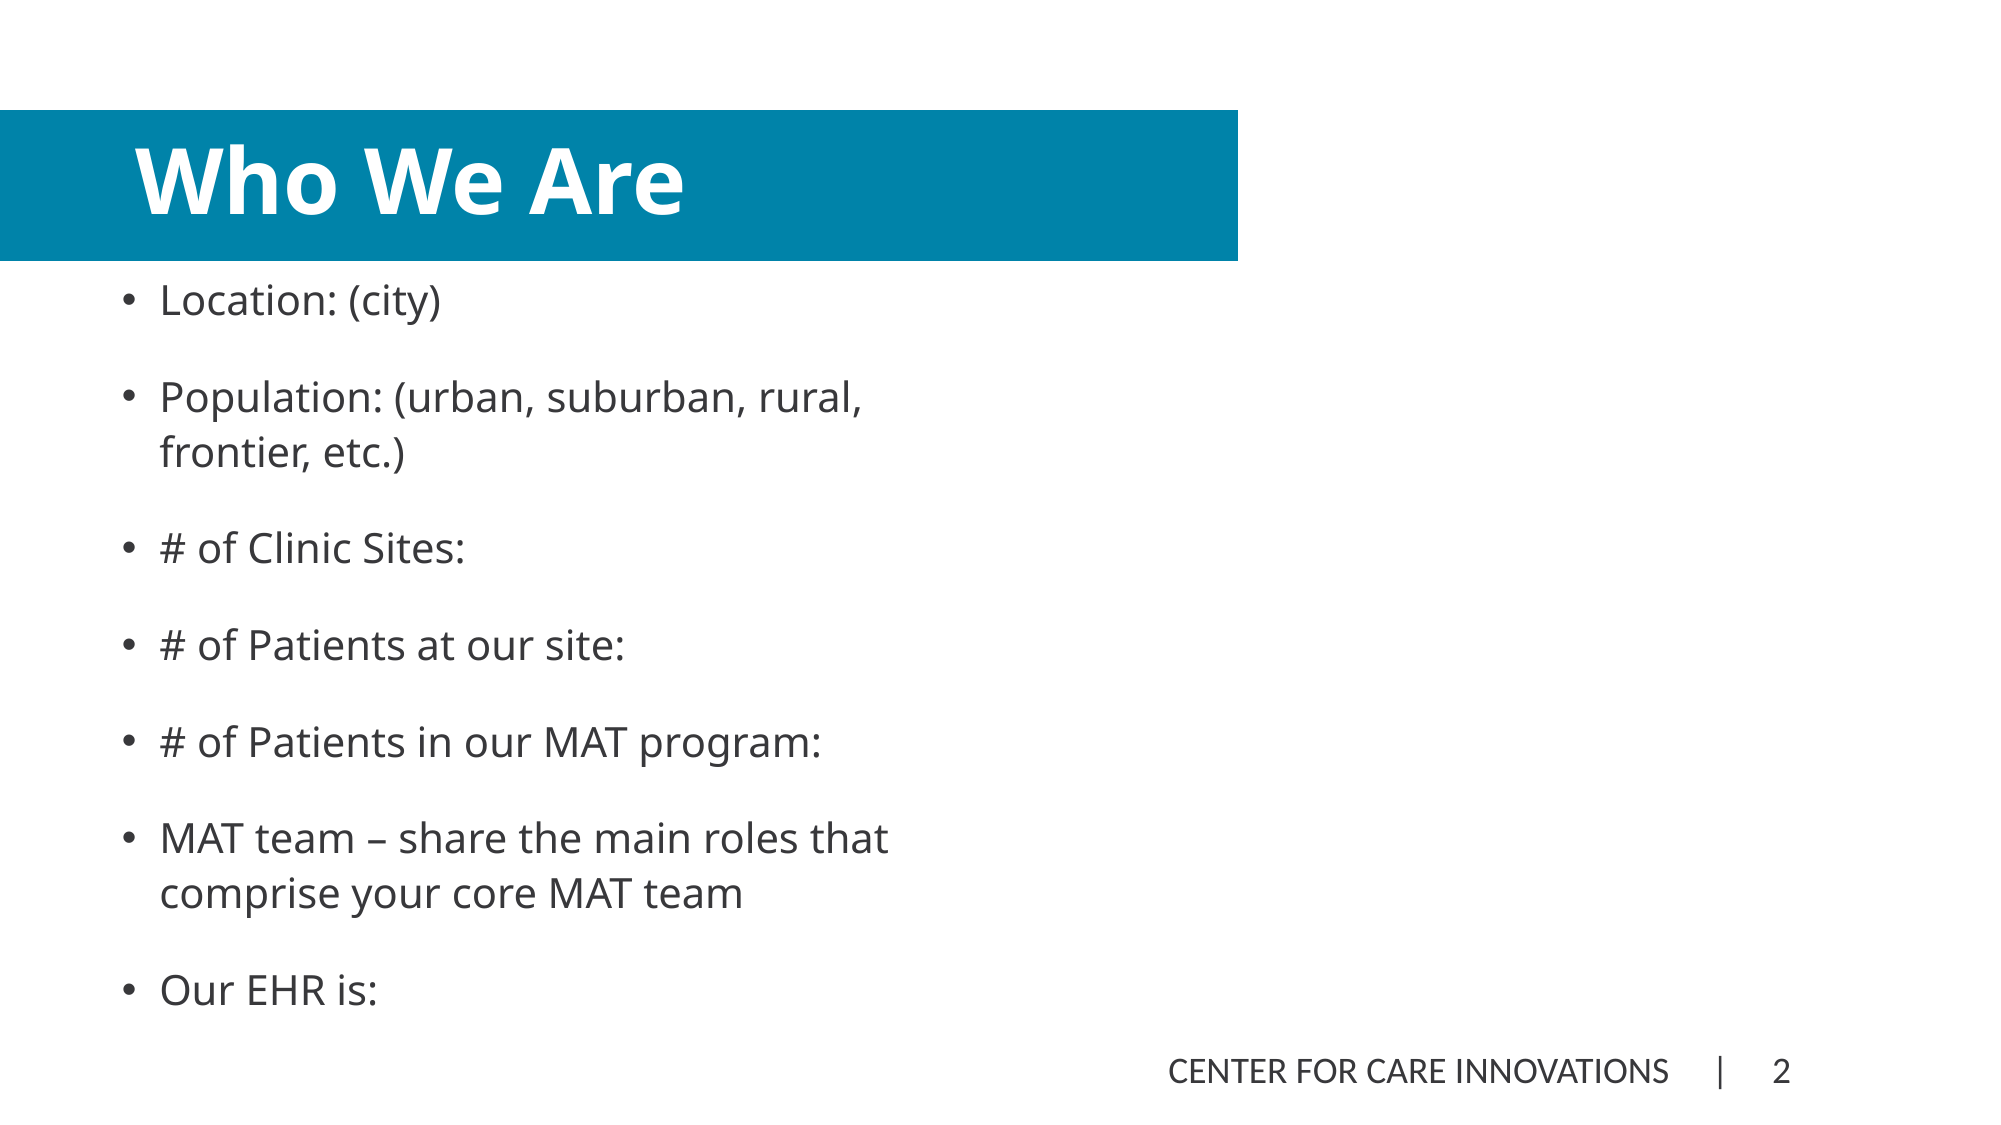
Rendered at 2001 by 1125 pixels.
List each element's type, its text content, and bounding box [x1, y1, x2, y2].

list Location: (city) Population: (urban, suburban, rural, frontier, etc.) # of Clinic Sites: # of Patients at our site: # of Patients in our MAT program: MAT team – share the main roles that comprise your core MAT team Our EHR is: [106, 261, 957, 1040]
picture [1012, 0, 2000, 1125]
title Who We Are [0, 110, 1012, 261]
